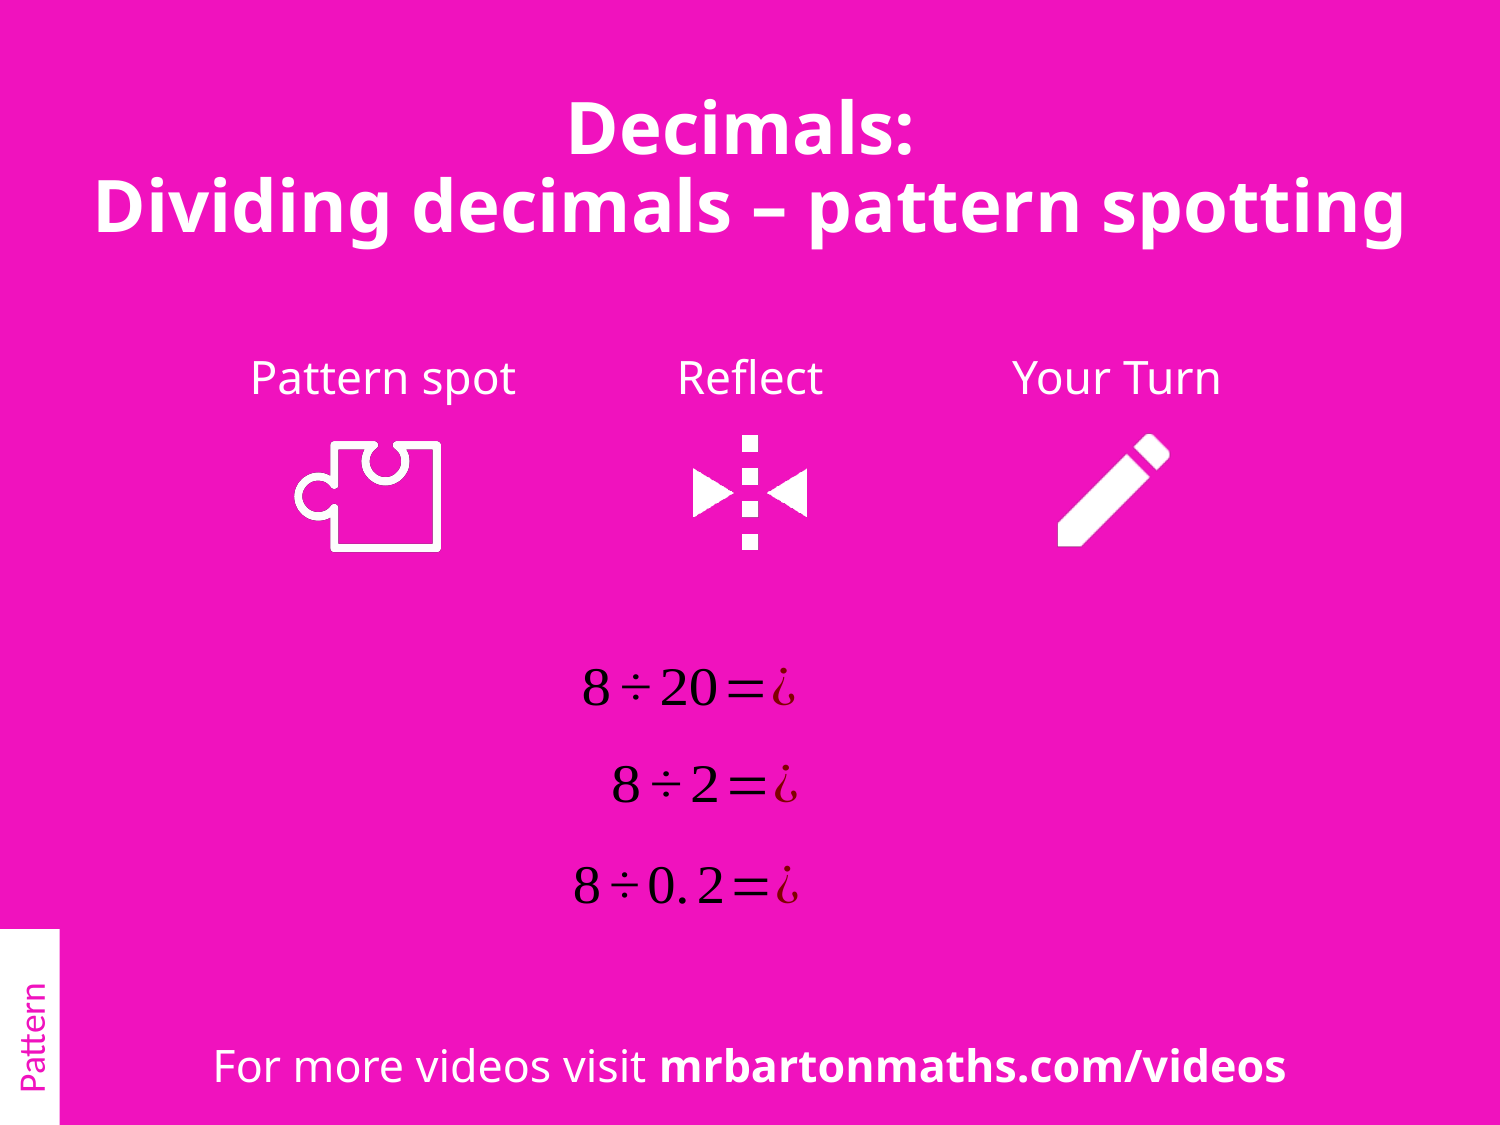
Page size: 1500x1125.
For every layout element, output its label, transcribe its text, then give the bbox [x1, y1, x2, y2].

picture [693, 435, 807, 550]
text_box Pattern [0, 929, 60, 1125]
title Decimals: Dividing decimals – pattern spotting [72, 28, 1428, 257]
picture [212, 428, 522, 578]
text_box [213, 346, 1287, 412]
picture [1038, 415, 1189, 566]
text_box For more videos visit mrbartonmaths.com/videos [96, 1008, 1404, 1100]
